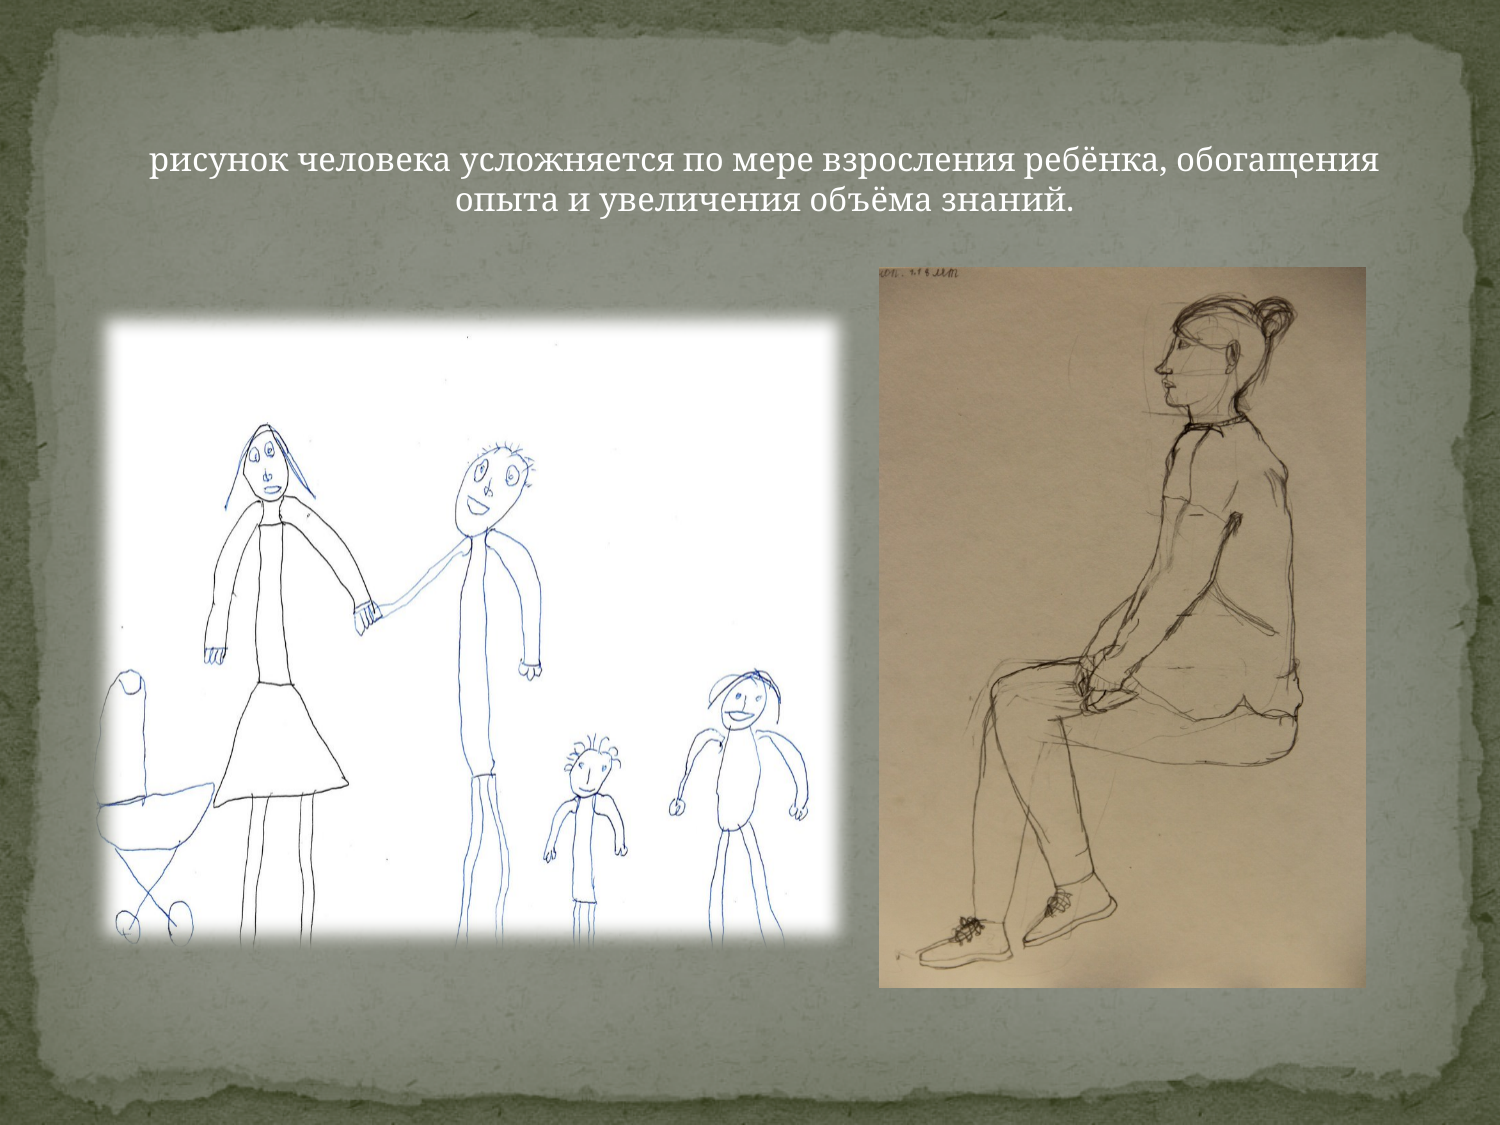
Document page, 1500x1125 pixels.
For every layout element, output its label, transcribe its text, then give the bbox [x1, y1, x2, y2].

title рисунок человека усложняется по мере взросления ребёнка, обогащения опыта и увеличения объёма знаний. [74, 89, 1425, 225]
picture [90, 304, 855, 951]
picture [879, 267, 1366, 988]
